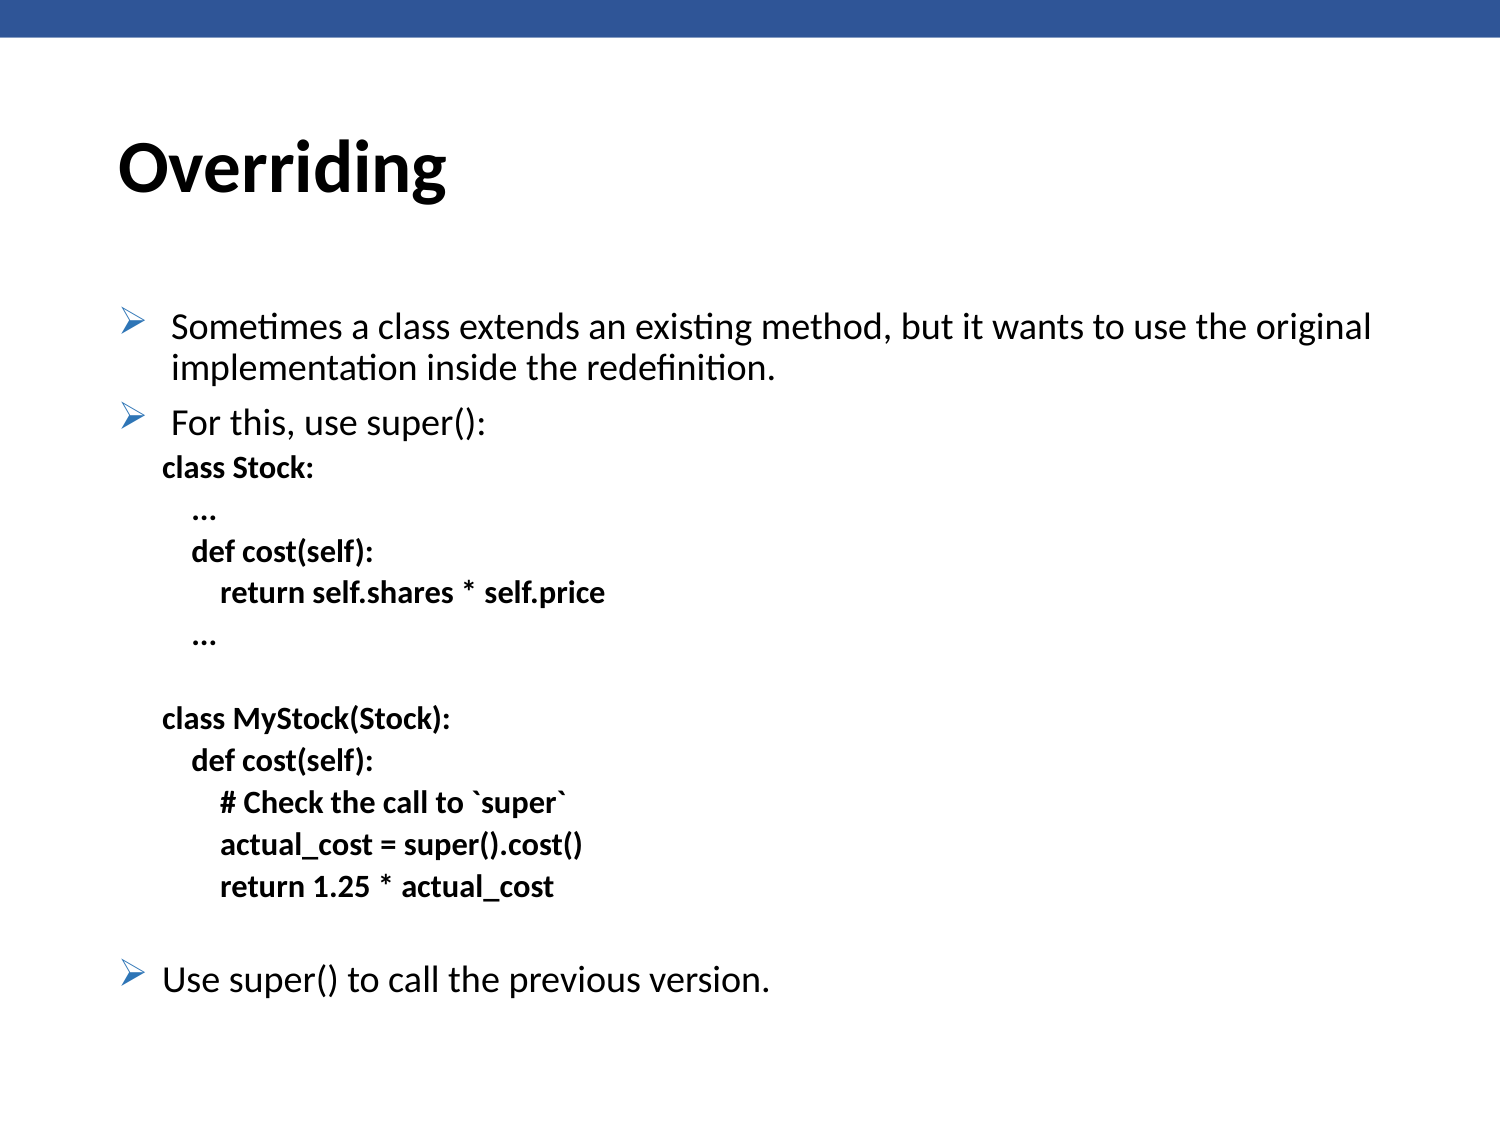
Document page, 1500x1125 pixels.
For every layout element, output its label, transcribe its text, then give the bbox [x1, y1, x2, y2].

title Overriding [103, 59, 1397, 278]
list Sometimes a class extends an existing method, but it wants to use the original implementation inside the redefinition. For this, use super(): class Stock: ... def cost(self): return self.shares * self.price ... class MyStock(Stock): def cost(self): # Check the call to `super` actual_cost = super().cost() return 1.25 * actual_cost Use super() to call the previous version. [103, 299, 1397, 1014]
